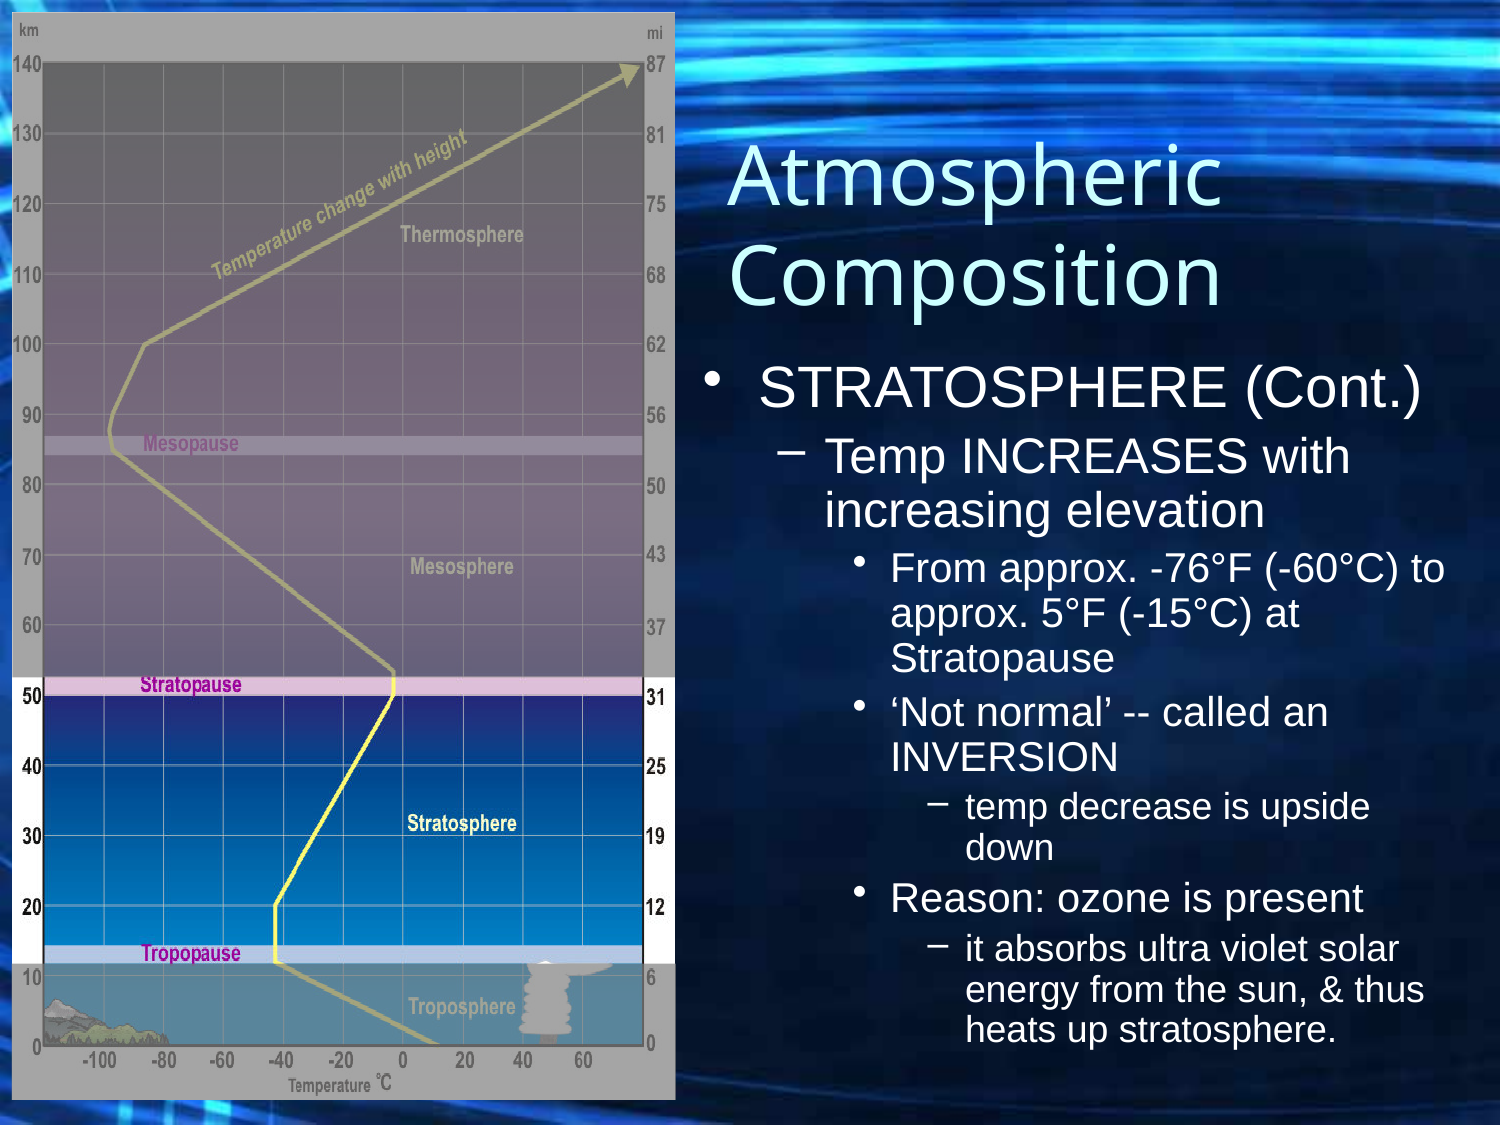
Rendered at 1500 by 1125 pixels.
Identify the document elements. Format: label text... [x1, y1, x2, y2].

title Atmospheric Composition [712, 149, 1338, 296]
list STRATOSPHERE (Cont.) Temp INCREASES with increasing elevation From approx. -76°F (-60°C) to approx. 5°F (-15°C) at Stratopause ‘Not normal’ -- called an INVERSION temp decrease is upside down Reason: ozone is present it absorbs ultra violet solar energy from the sun, & thus heats up stratosphere. [687, 349, 1476, 1101]
picture [0, 0, 1500, 1125]
